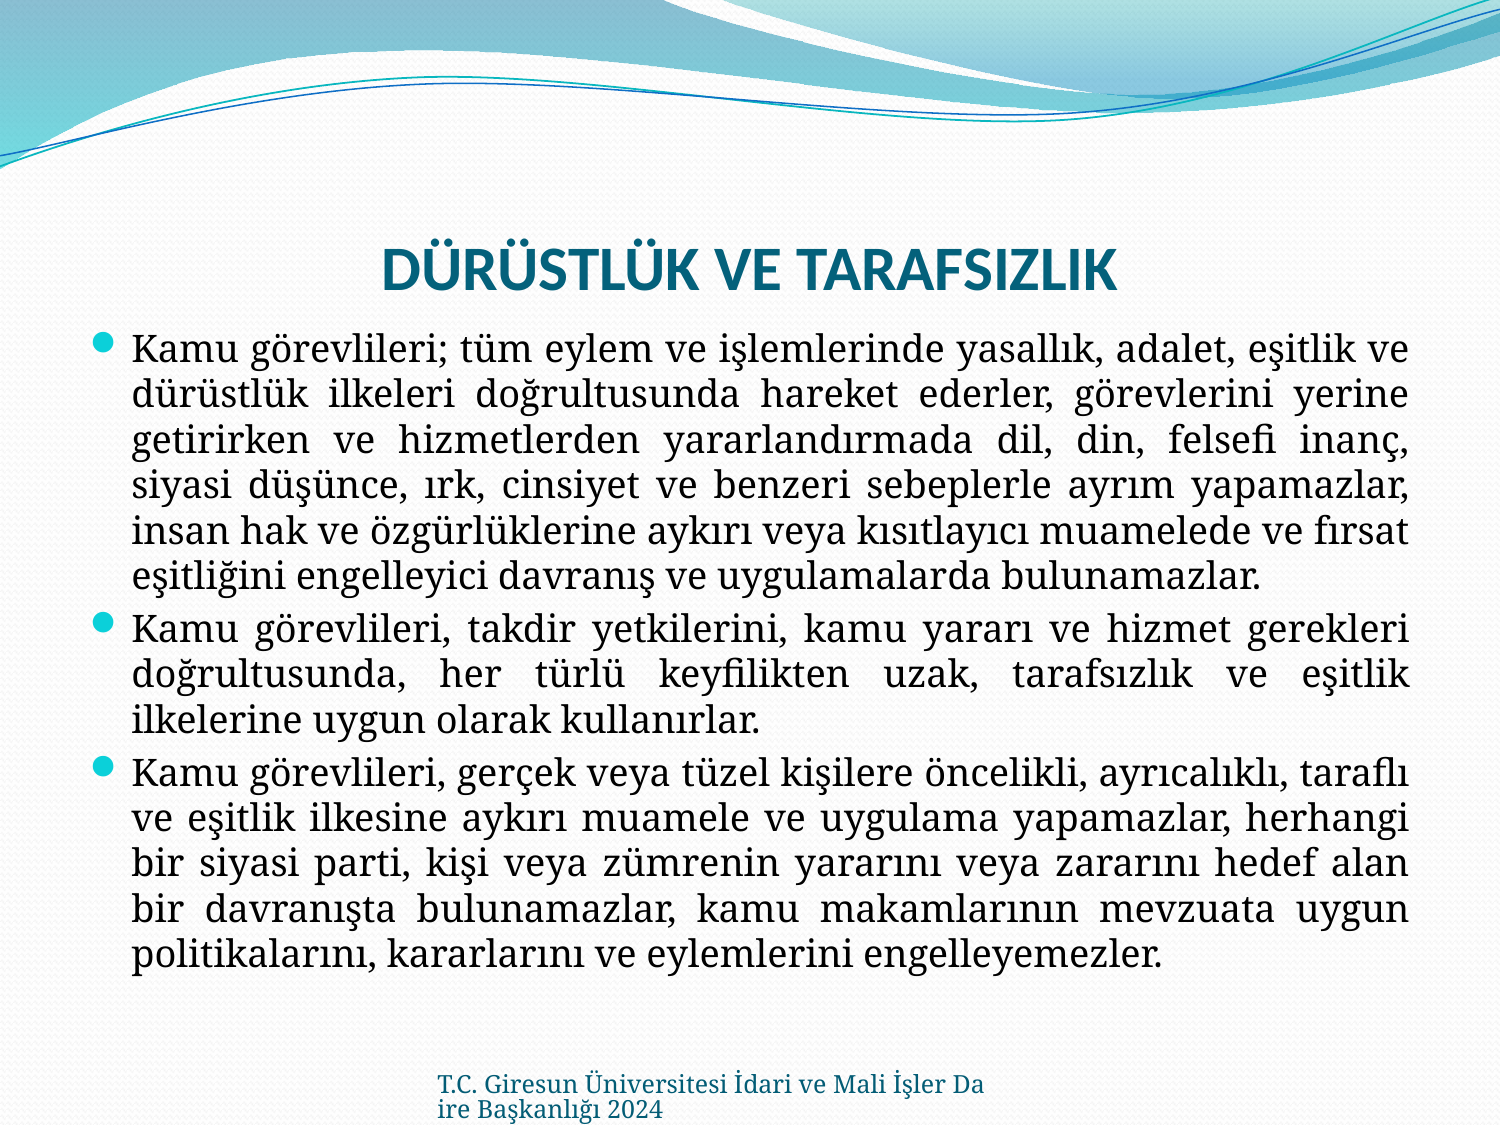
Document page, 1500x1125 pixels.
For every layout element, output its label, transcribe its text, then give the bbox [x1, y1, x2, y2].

footer T.C. Giresun Üniversitesi İdari ve Mali İşler Daire Başkanlığı 2024 [437, 1042, 988, 1103]
list Kamu görevlileri; tüm eylem ve işlemlerinde yasallık, adalet, eşitlik ve dürüstlük ilkeleri doğrultusunda hareket ederler, görevlerini yerine getirirken ve hizmetlerden yararlandırmada dil, din, felsefi inanç, siyasi düşünce, ırk, cinsiyet ve benzeri sebeplerle ayrım yapamazlar, insan hak ve özgürlüklerine aykırı veya kısıtlayıcı muamelede ve fırsat eşitliğini engelleyici davranış ve uygulamalarda bulunamazlar. Kamu görevlileri, takdir yetkilerini, kamu yararı ve hizmet gerekleri doğrultusunda, her türlü keyfilikten uzak, tarafsızlık ve eşitlik ilkelerine uygun olarak kullanırlar. Kamu görevlileri, gerçek veya tüzel kişilere öncelikli, ayrıcalıklı, taraflı ve eşitlik ilkesine aykırı muamele ve uygulama yapamazlar, herhangi bir siyasi parti, kişi veya zümrenin yararını veya zararını hedef alan bir davranışta bulunamazlar, kamu makamlarının mevzuata uygun politikalarını, kararlarını ve eylemlerini engelleyemezler. [75, 317, 1425, 1038]
title DÜRÜSTLÜK VE TARAFSIZLIK [75, 115, 1425, 303]
